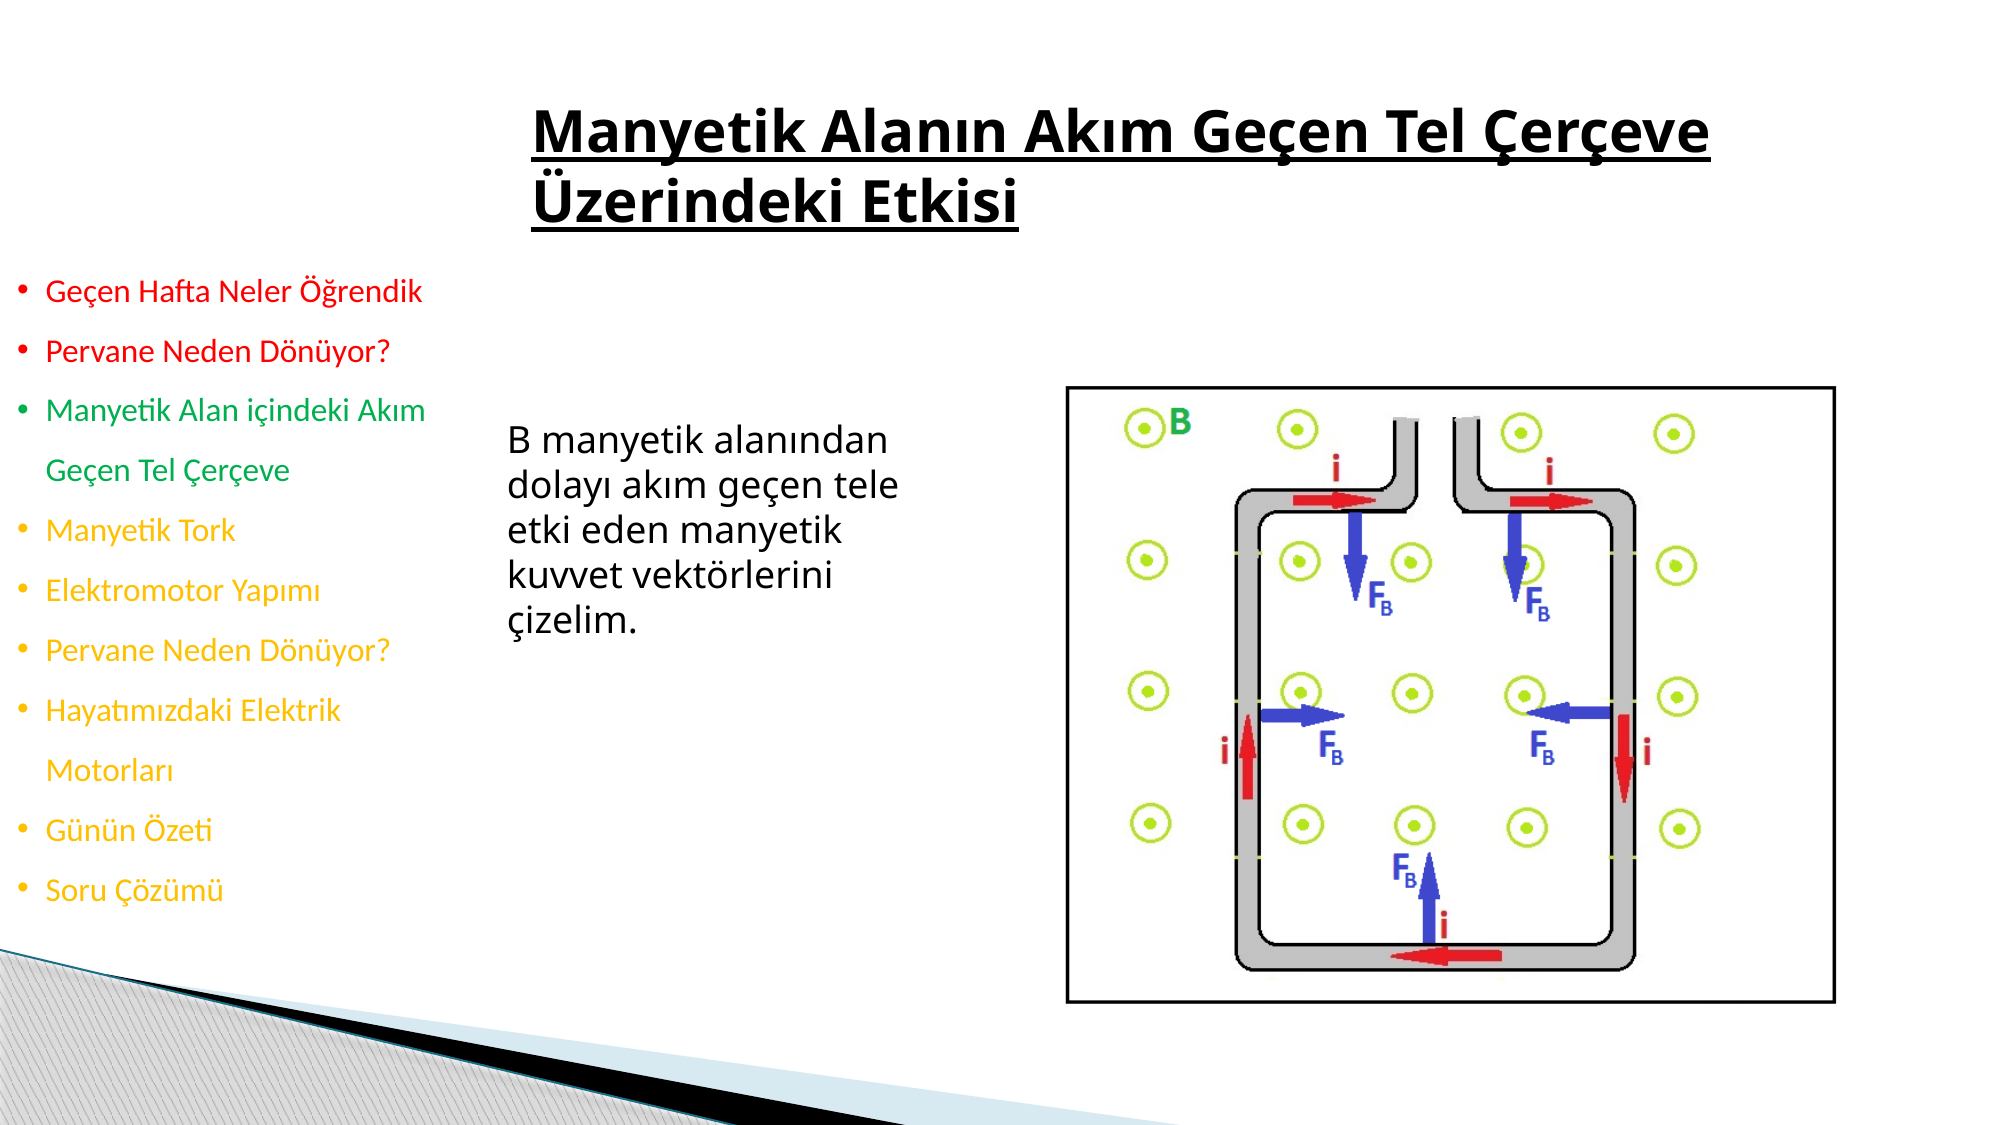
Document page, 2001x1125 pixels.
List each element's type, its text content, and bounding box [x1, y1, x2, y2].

picture [1058, 385, 1843, 1005]
text_box Manyetik Alanın Akım Geçen Tel Çerçeve Üzerindeki Etkisi [516, 87, 1963, 242]
text_box Geçen Hafta Neler Öğrendik Pervane Neden Dönüyor? Manyetik Alan içindeki Akım Geçen Tel Çerçeve Manyetik Tork Elektromotor Yapımı Pervane Neden Dönüyor? Hayatımızdaki Elektrik Motorları Günün Özeti Soru Çözümü [2, 241, 456, 915]
text_box B manyetik alanından dolayı akım geçen tele etki eden manyetik kuvvet vektörlerini çizelim. [492, 408, 940, 649]
